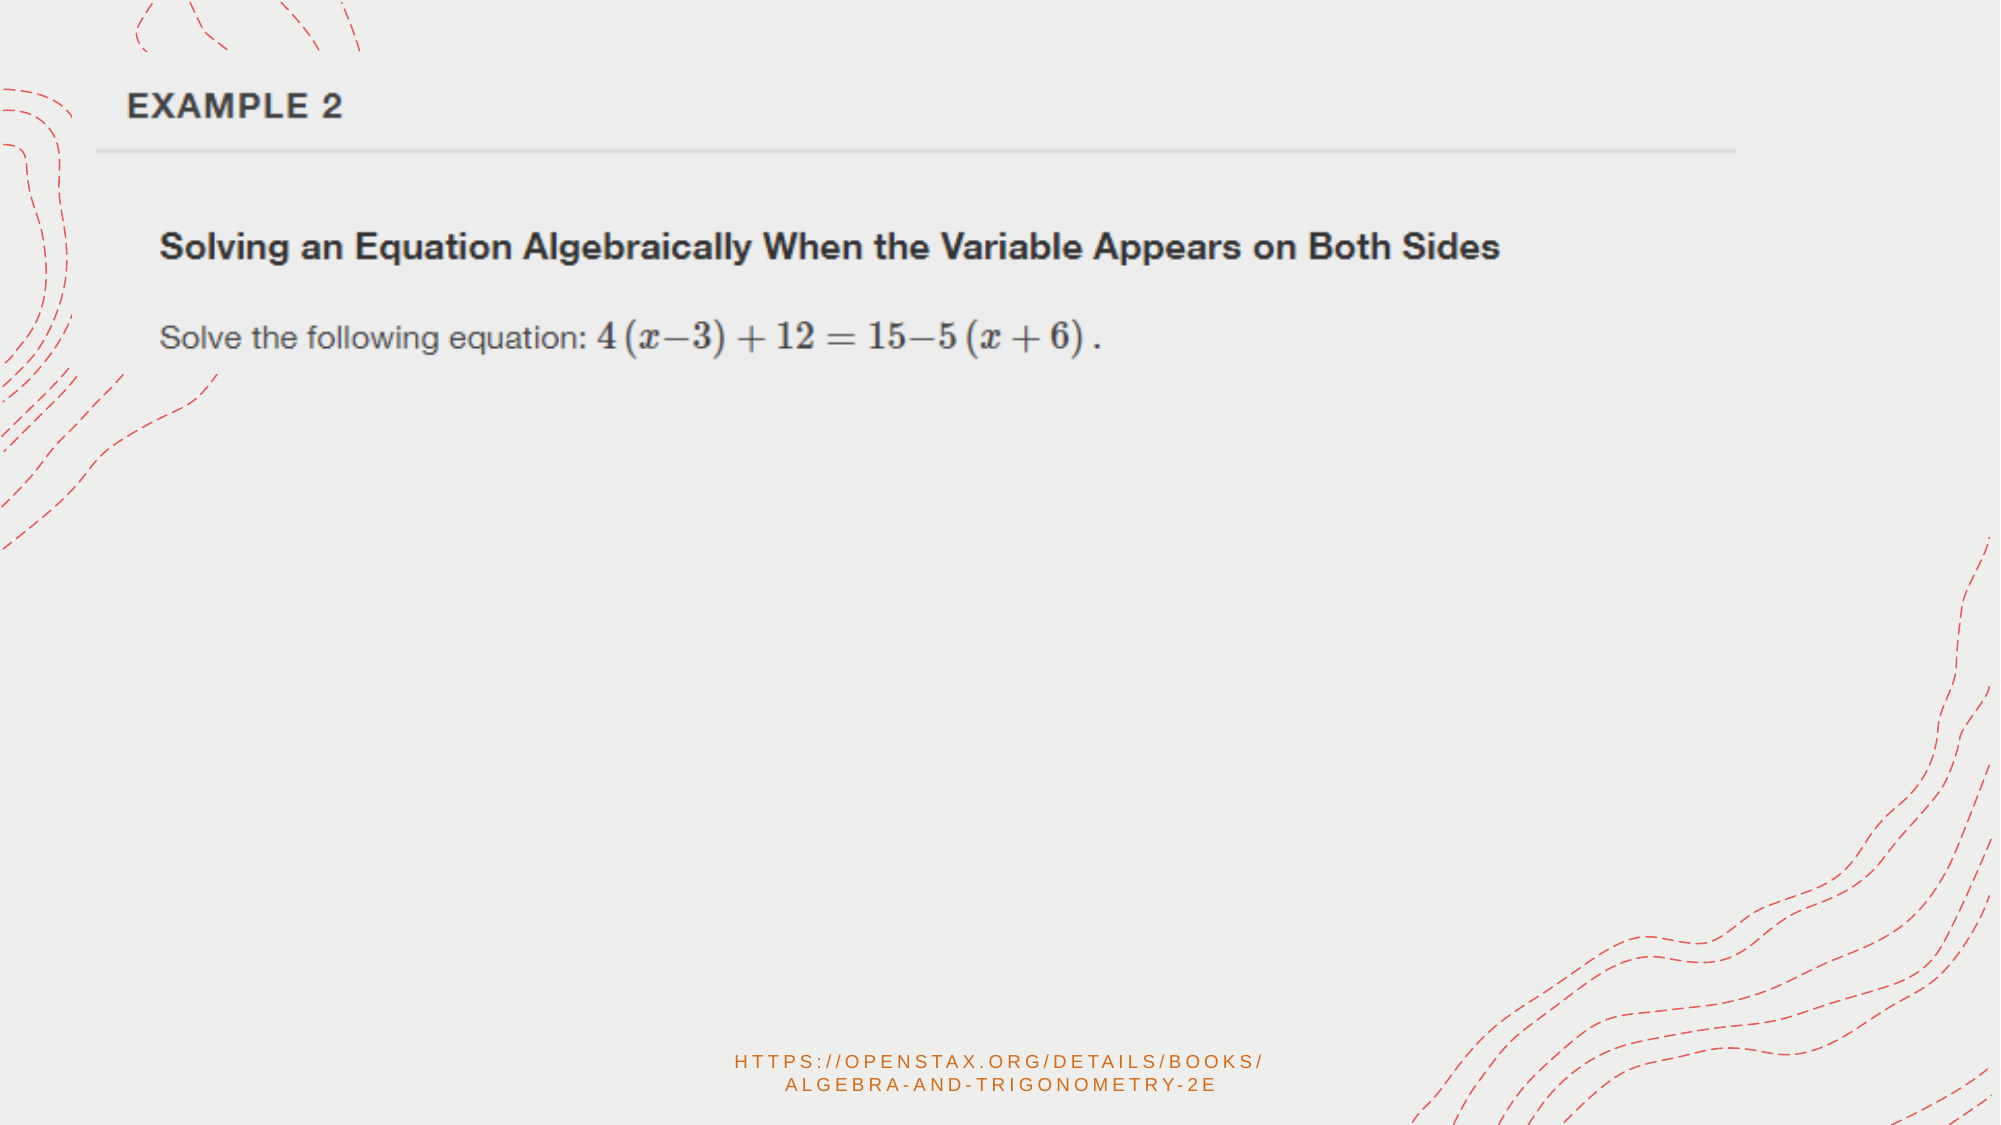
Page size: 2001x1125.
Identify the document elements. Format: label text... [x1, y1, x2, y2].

footer https://openstax.org/details/books/algebra-and-trigonometry-2e [662, 1042, 1338, 1103]
picture [72, 52, 1759, 374]
